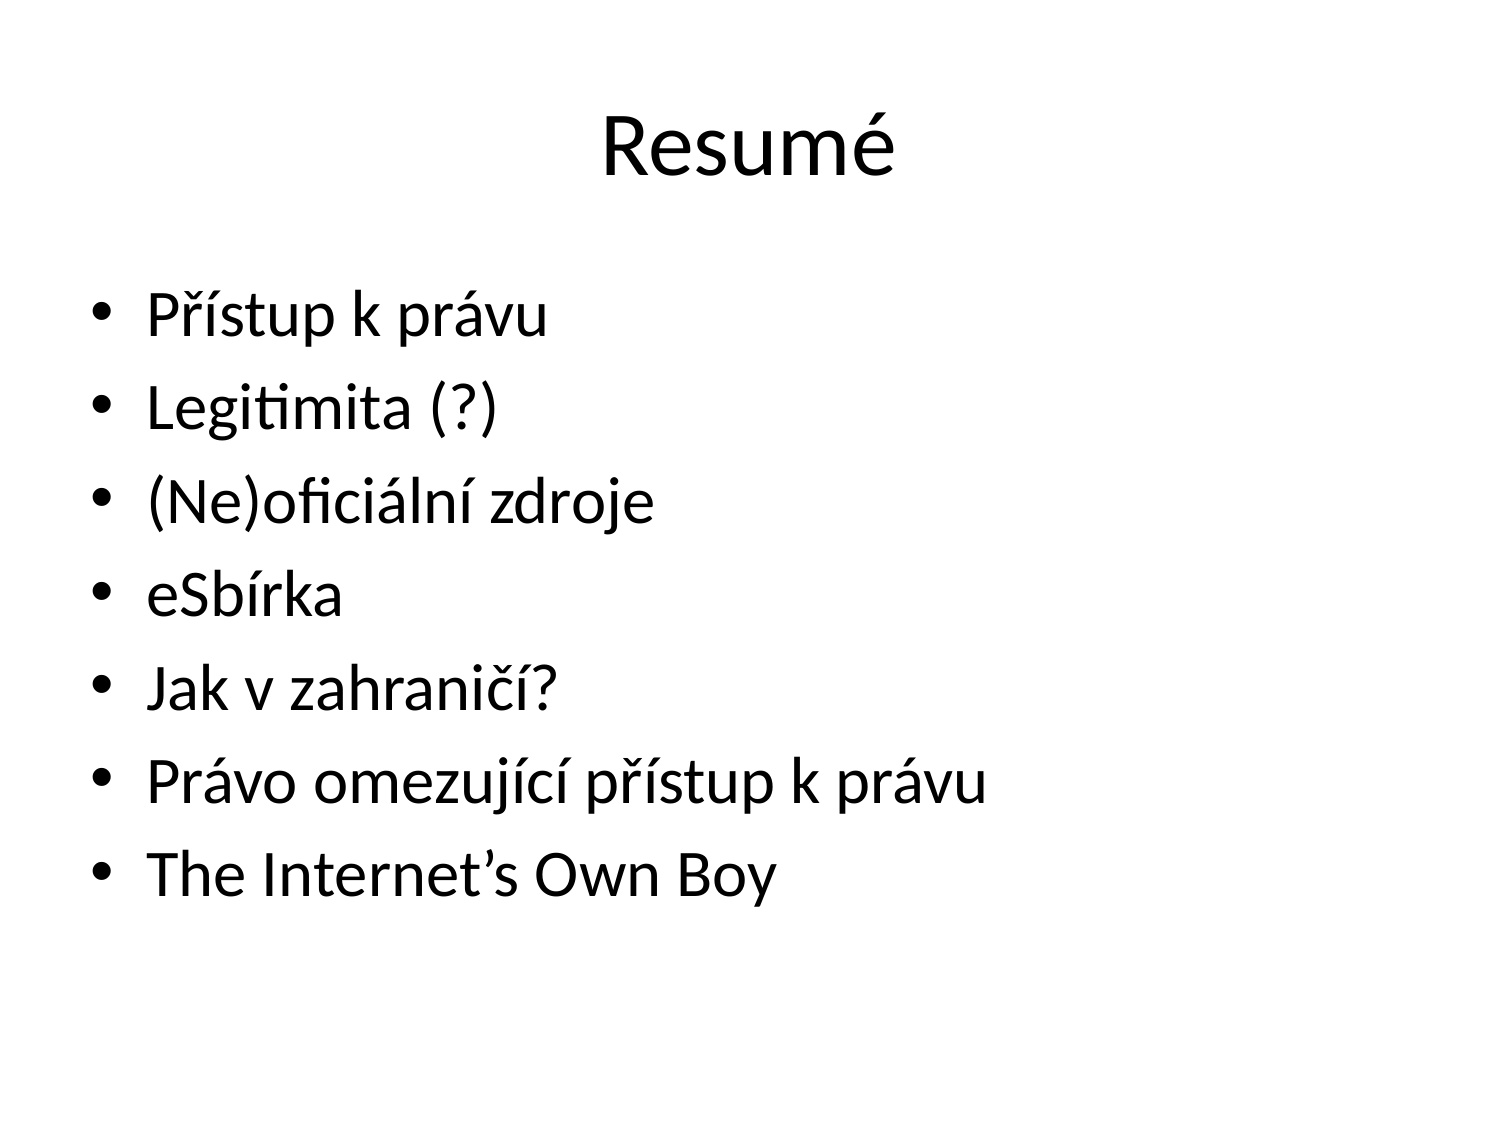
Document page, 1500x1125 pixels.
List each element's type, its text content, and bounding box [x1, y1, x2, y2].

title Resumé [75, 45, 1425, 233]
list Přístup k právu Legitimita (?) (Ne)oficiální zdroje eSbírka Jak v zahraničí? Právo omezující přístup k právu The Internet’s Own Boy [75, 262, 1425, 1005]
